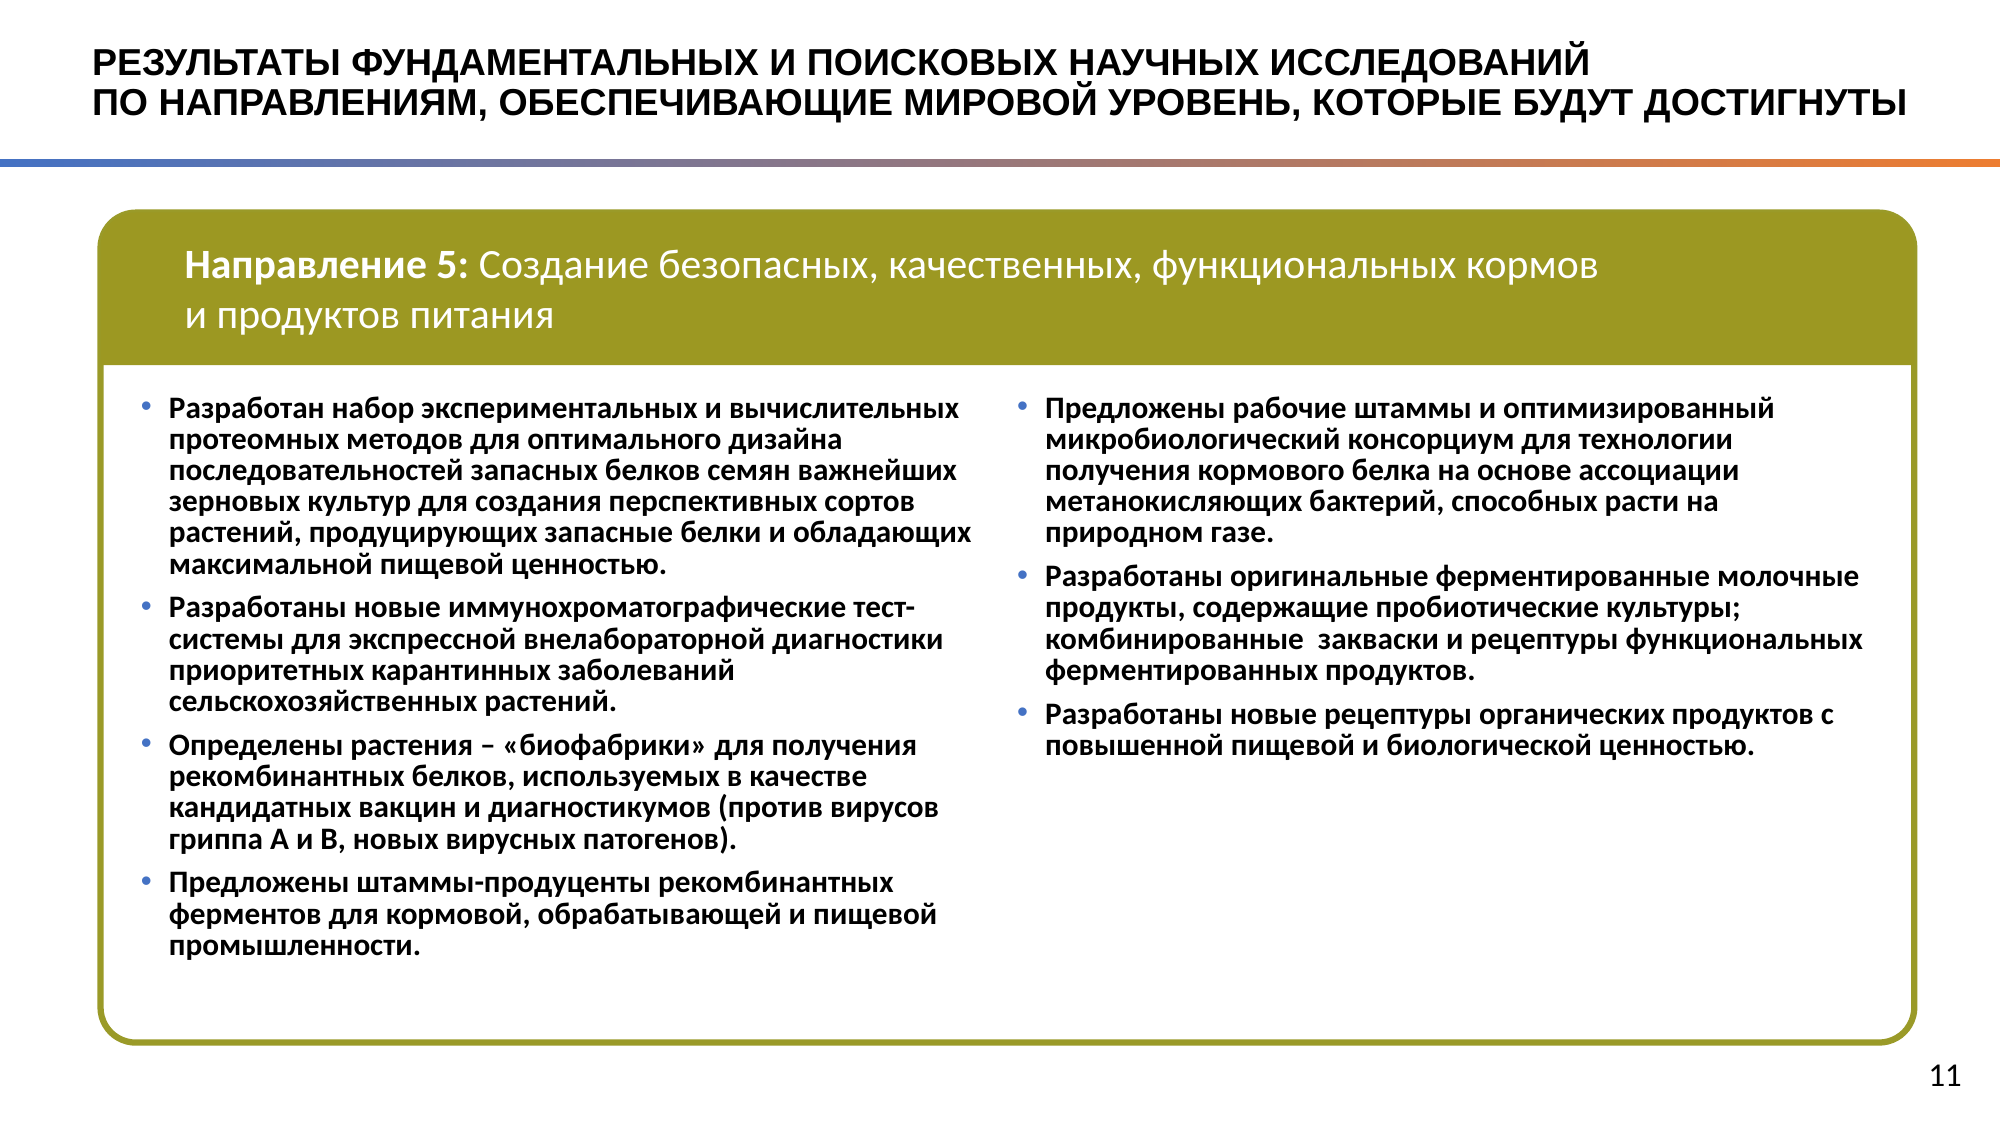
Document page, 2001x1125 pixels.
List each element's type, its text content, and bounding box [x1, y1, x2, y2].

slide_number 11 [1526, 1042, 1977, 1103]
text_box [99, 367, 1916, 1044]
text_box [99, 211, 1916, 367]
text_box Направление 5: Создание безопасных, качественных, функциональных кормов и продуктов питания [169, 229, 1622, 345]
text_box [0, 158, 2000, 168]
text_box Разработан набор экспериментальных и вычислительных протеомных методов для оптимального дизайна последовательностей запасных белков семян важнейших зерновых культур для создания перспективных сортов растений, продуцирующих запасные белки и обладающих максимальной пищевой ценностью. Разработаны новые иммунохроматографические тест-системы для экспрессной внелабораторной диагностики приоритетных карантинных заболеваний сельскохозяйственных растений. Определены растения – «биофабрики» для получения рекомбинантных белков, используемых в качестве кандидатных вакцин и диагностикумов (против вирусов гриппа А и В, новых вирусных патогенов). Предложены штаммы-продуценты рекомбинантных ферментов для кормовой, обрабатывающей и пищевой промышленности. Предложены рабочие штаммы и оптимизированный микробиологический консорциум для технологии получения кормового белка на основе ассоциации метанокисляющих бактерий, способных расти на природном газе. Разработаны оригинальные ферментированные молочные продукты, содержащие пробиотические культуры; комбинированные закваски и рецептуры функциональных ферментированных продуктов. Разработаны новые рецептуры органических продуктов с повышенной пищевой и биологической ценностью. [126, 385, 1885, 1040]
title РЕЗУЛЬТАТЫ ФУНДАМЕНТАЛЬНЫХ И ПОИСКОВЫХ НАУЧНЫХ ИССЛЕДОВАНИЙ ПО НАПРАВЛЕНИЯМ, ОБЕСПЕЧИВАЮЩИЕ МИРОВОЙ УРОВЕНЬ, КОТОРЫЕ БУДУТ ДОСТИГНУТЫ [77, 0, 1929, 158]
